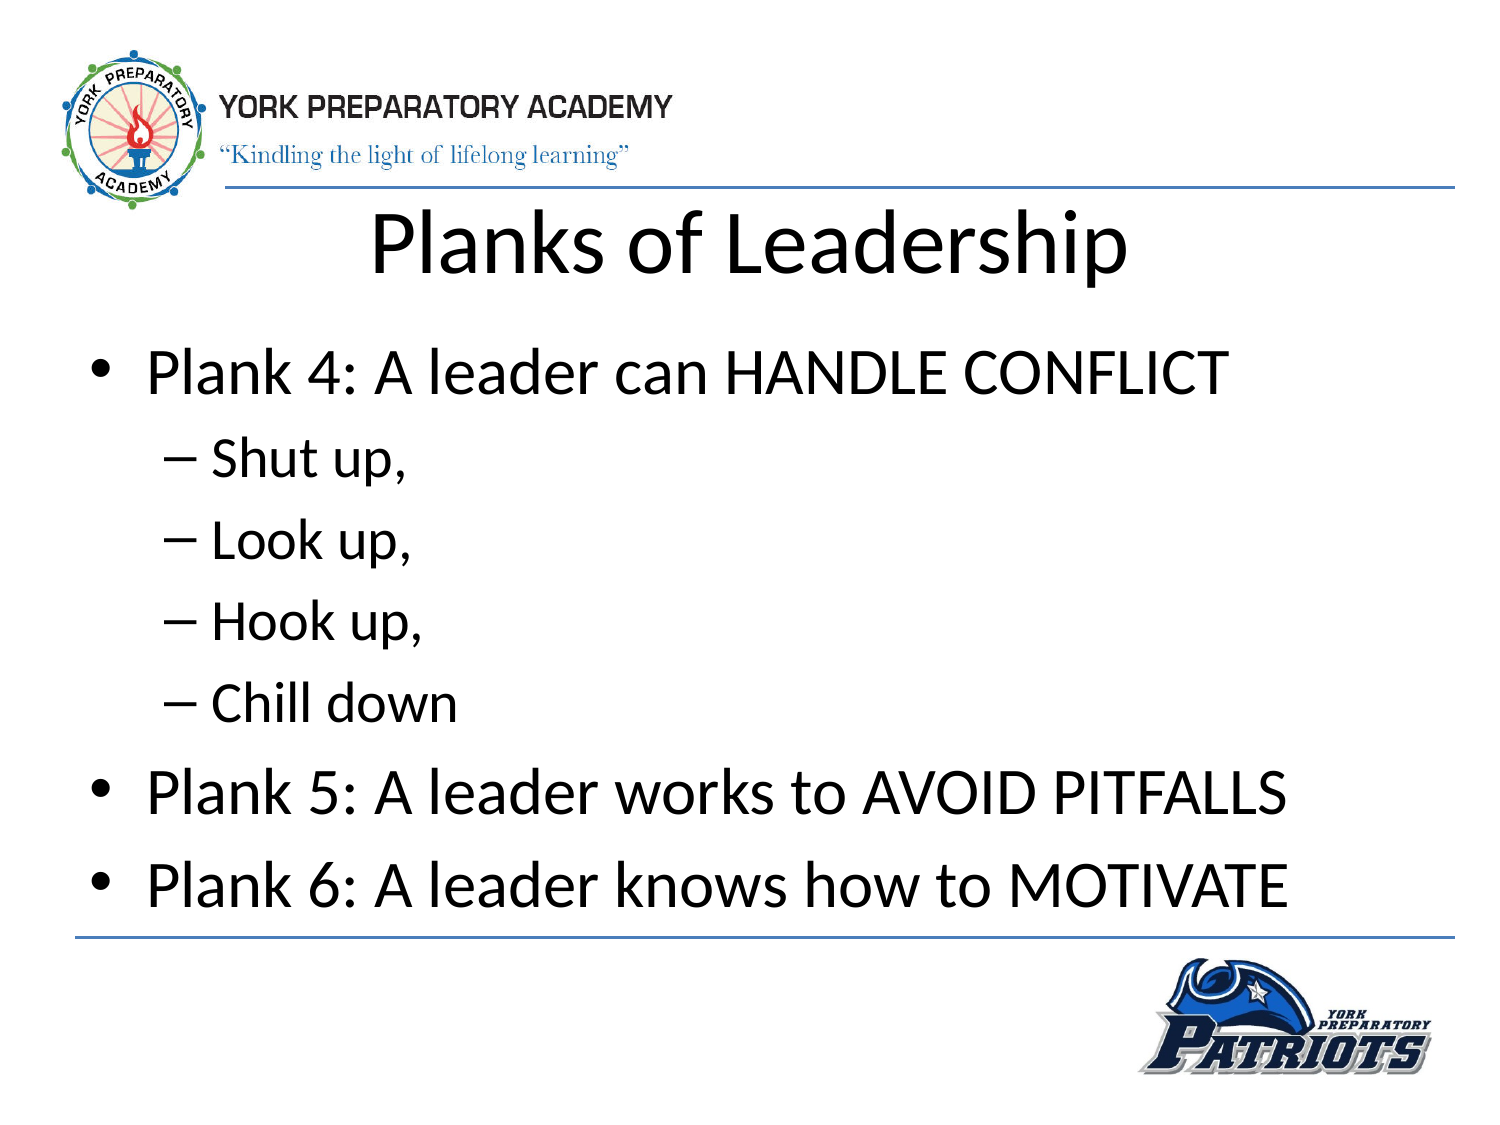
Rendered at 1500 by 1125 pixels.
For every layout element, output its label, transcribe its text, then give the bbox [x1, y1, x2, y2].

picture [1137, 958, 1432, 1088]
picture [37, 24, 707, 216]
list Plank 4: A leader can HANDLE CONFLICT Shut up, Look up, Hook up, Chill down Plank 5: A leader works to AVOID PITFALLS Plank 6: A leader knows how to MOTIVATE [75, 320, 1425, 1063]
title Planks of Leadership [75, 174, 1425, 320]
